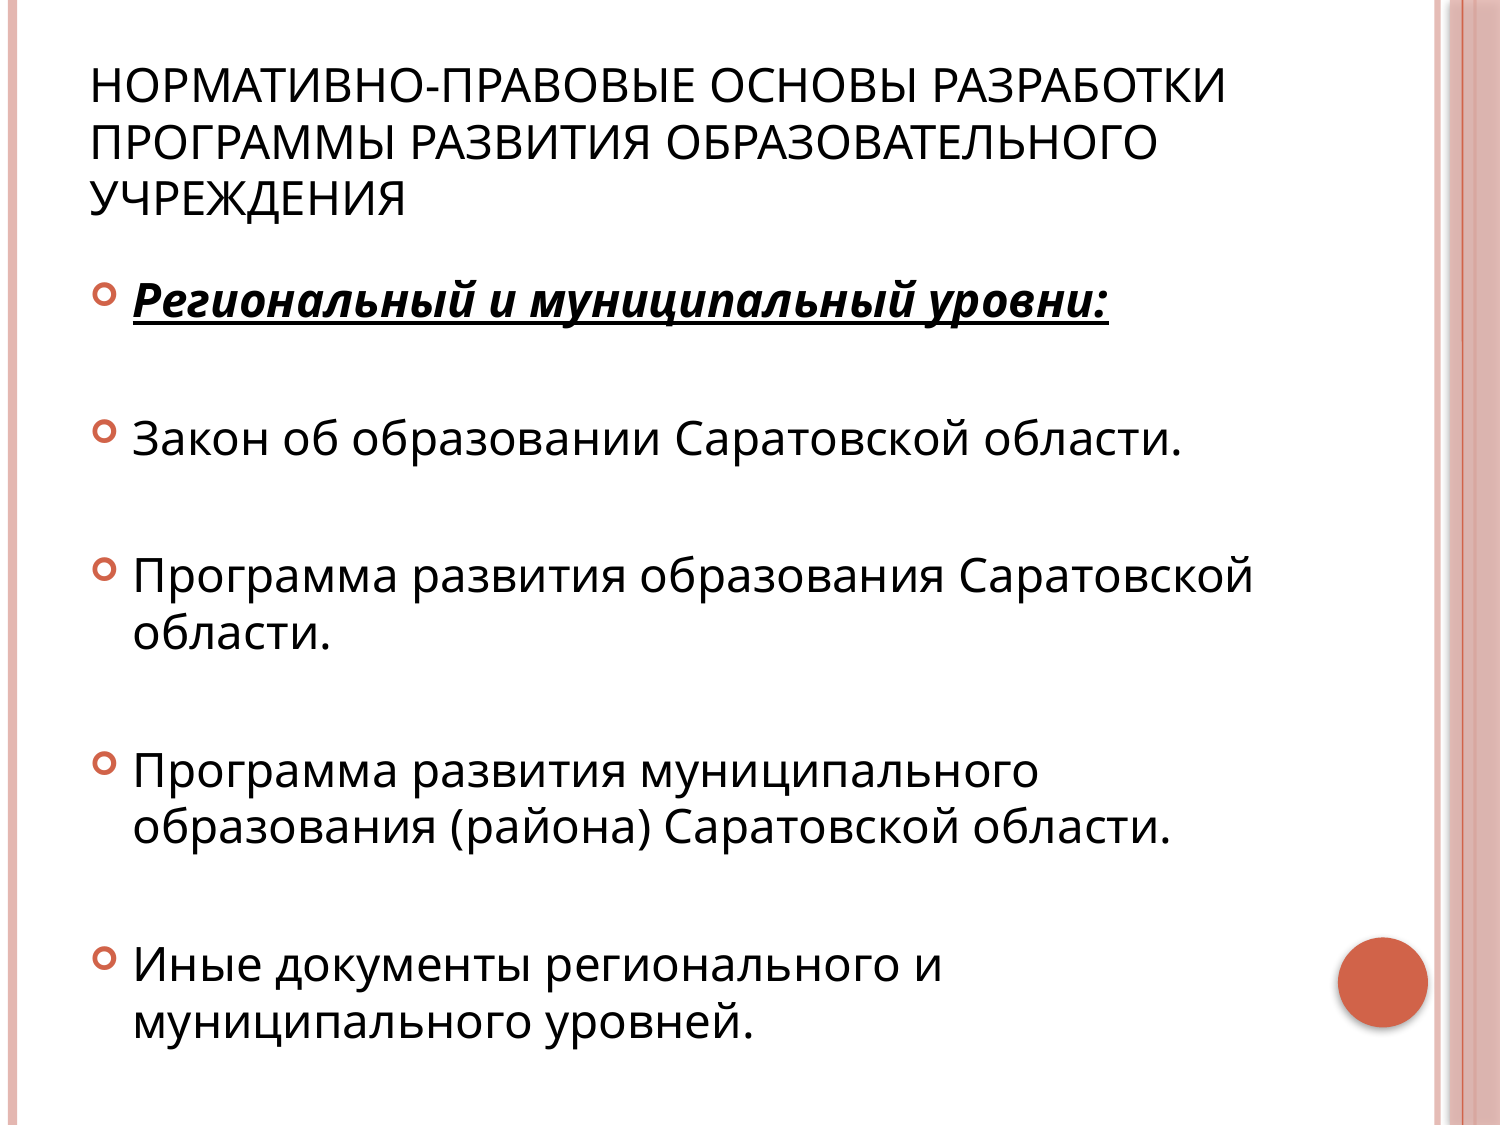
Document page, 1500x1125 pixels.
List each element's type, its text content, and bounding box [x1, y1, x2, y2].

list Региональный и муниципальный уровни: Закон об образовании Саратовской области. Программа развития образования Саратовской области. Программа развития муниципального образования (района) Саратовской области. Иные документы регионального и муниципального уровней. [75, 262, 1300, 1062]
title Нормативно-правовые основы разработки программы развития образовательного учреждения [75, 45, 1300, 233]
